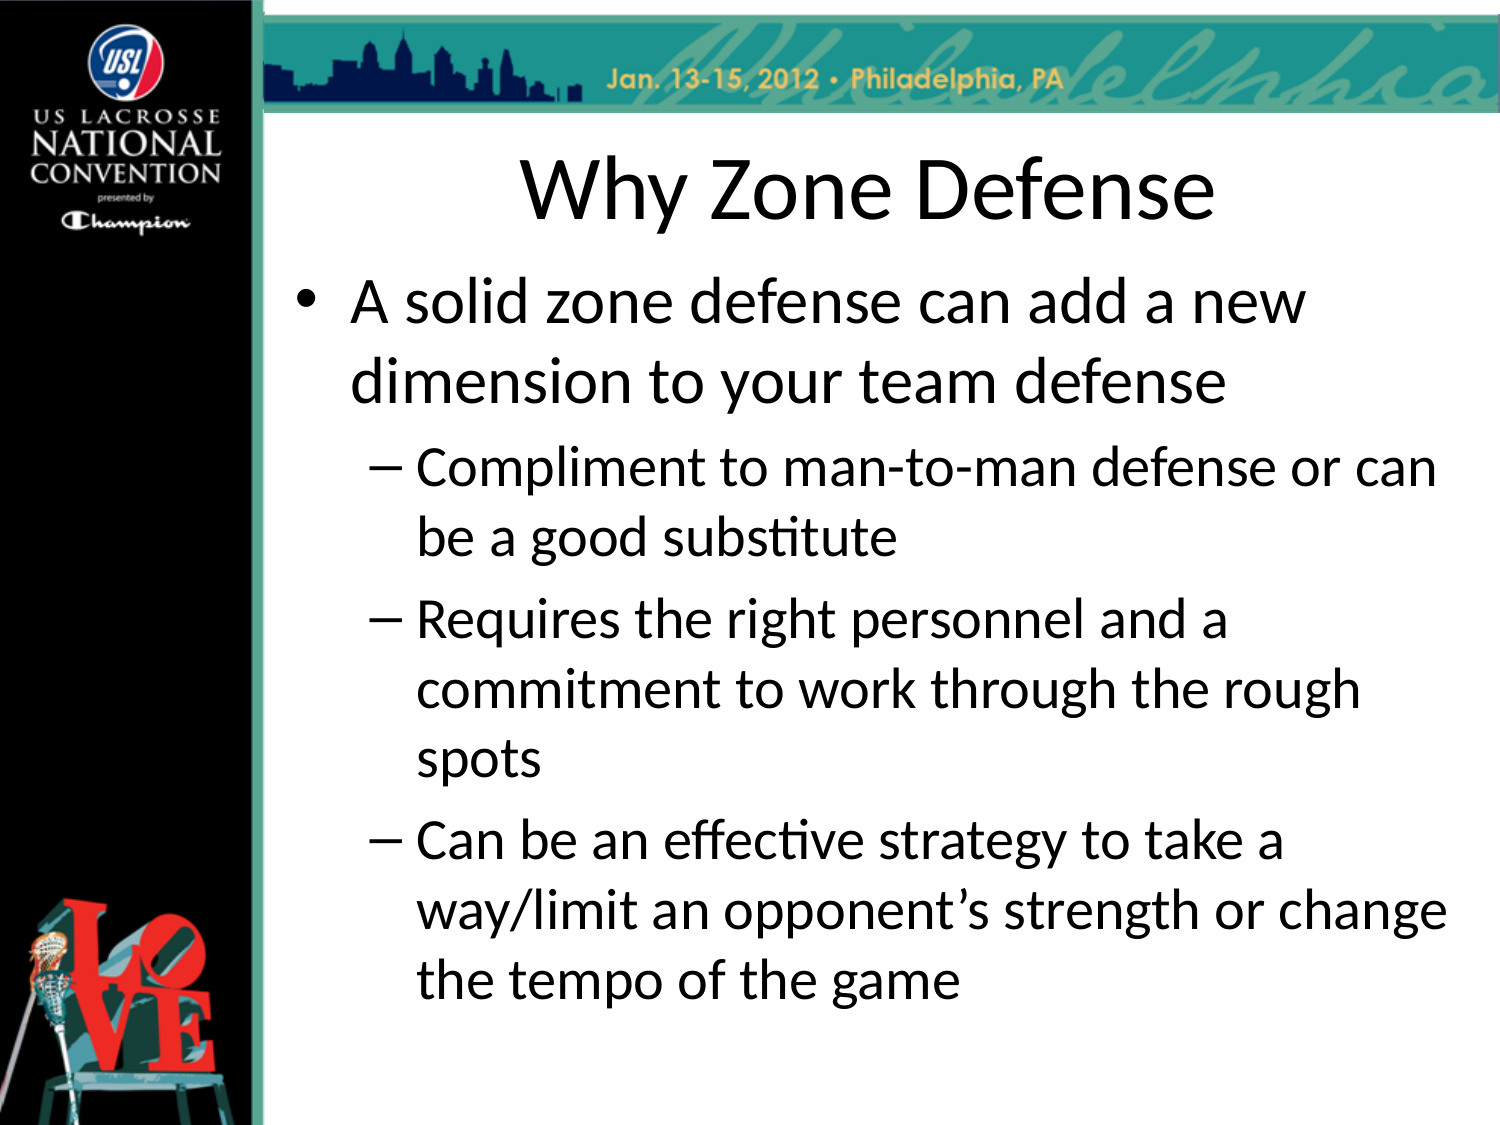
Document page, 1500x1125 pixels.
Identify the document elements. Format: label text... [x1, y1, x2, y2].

list A solid zone defense can add a new dimension to your team defense Compliment to man-to-man defense or can be a good substitute Requires the right personnel and a commitment to work through the rough spots Can be an effective strategy to take a way/limit an opponent’s strength or change the tempo of the game [279, 250, 1465, 1062]
picture [0, 0, 1500, 1125]
title Why Zone Defense [237, 117, 1500, 250]
